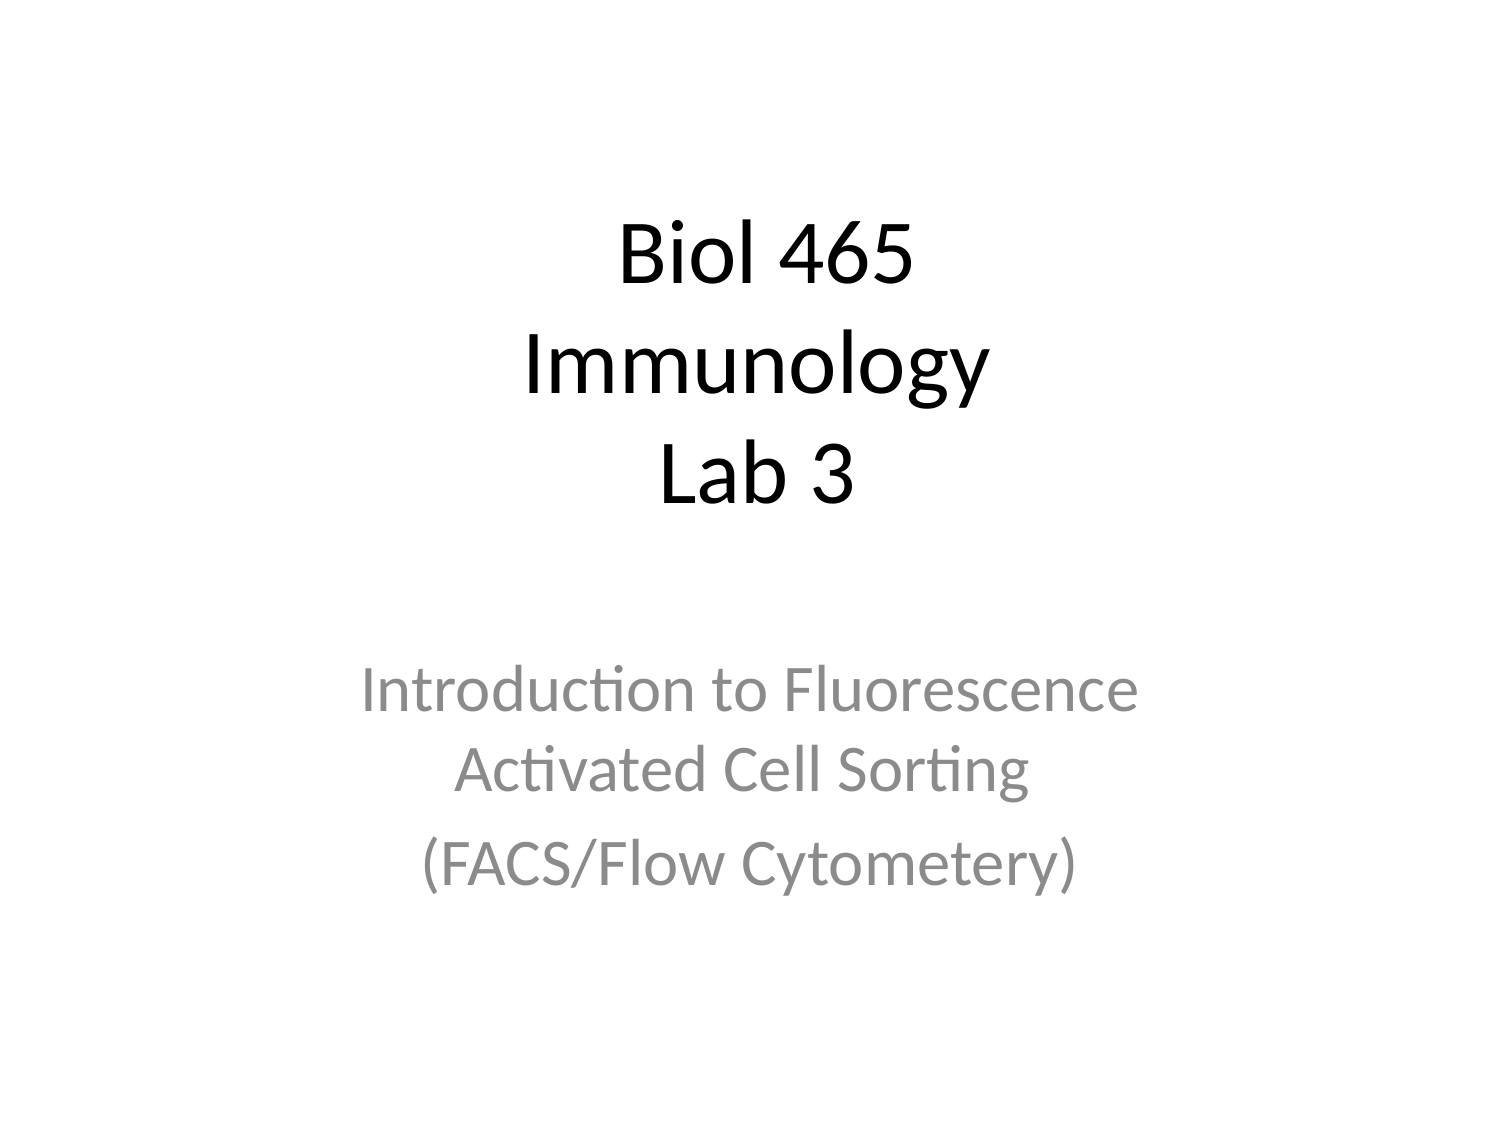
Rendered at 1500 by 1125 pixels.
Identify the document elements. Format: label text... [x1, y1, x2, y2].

title Biol 465 Immunology Lab 3 [112, 122, 1423, 591]
subtitle Introduction to Fluorescence Activated Cell Sorting (FACS/Flow Cytometery) [225, 637, 1275, 925]
